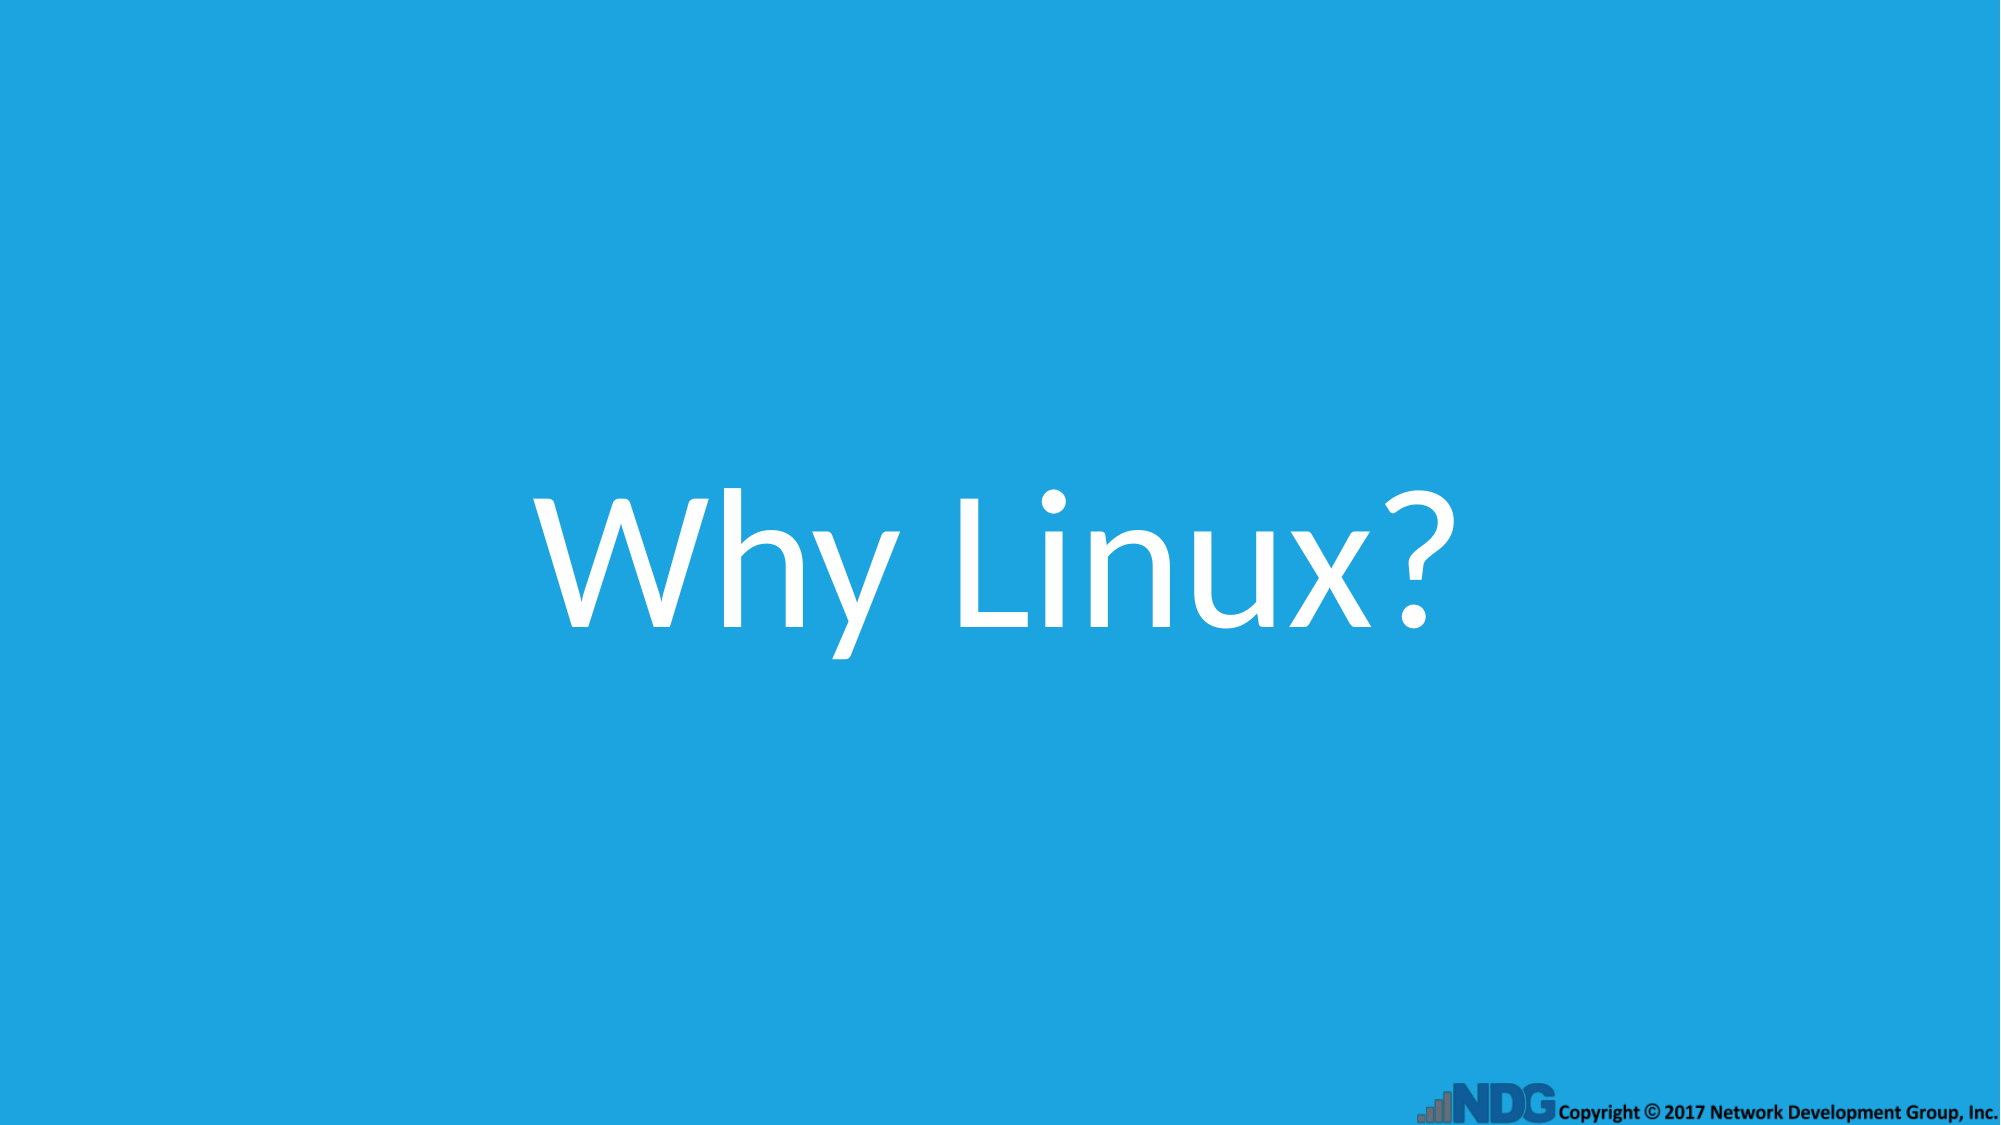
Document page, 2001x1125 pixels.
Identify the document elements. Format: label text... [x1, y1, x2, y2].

picture [1412, 1070, 2000, 1125]
title Why Linux? [249, 366, 1750, 759]
